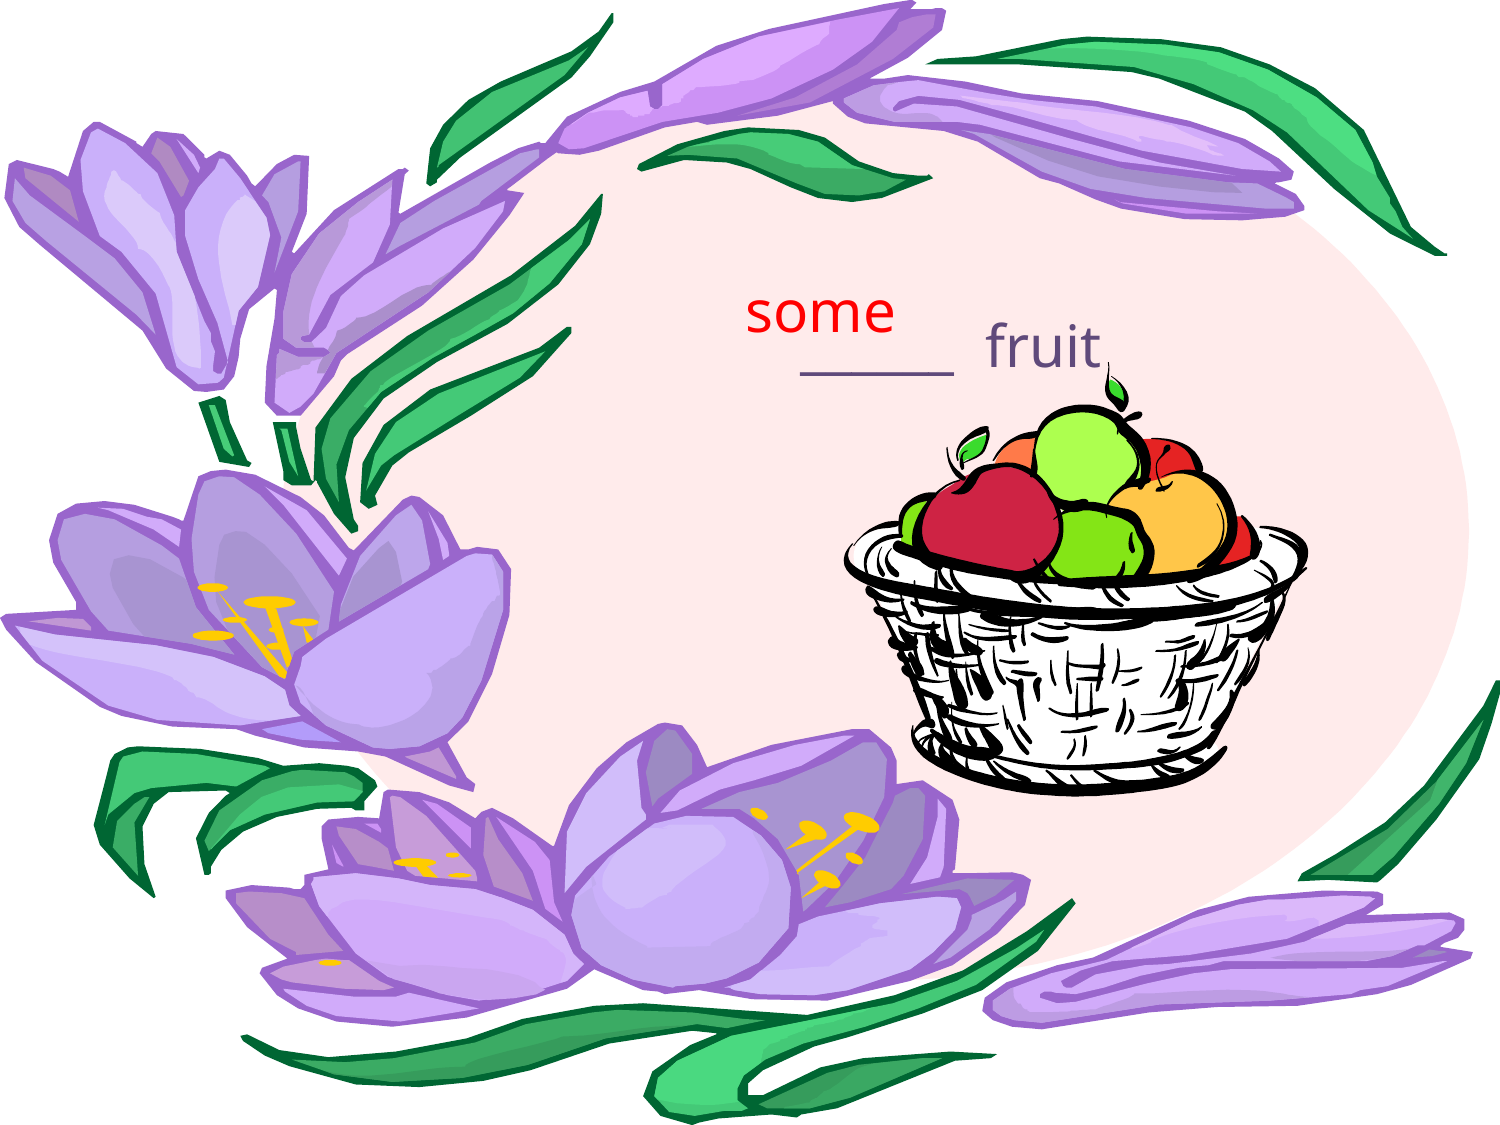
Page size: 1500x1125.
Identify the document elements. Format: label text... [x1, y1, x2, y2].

text_box ______ fruit [430, 267, 1471, 387]
text_box some [679, 267, 963, 352]
picture [842, 361, 1318, 799]
